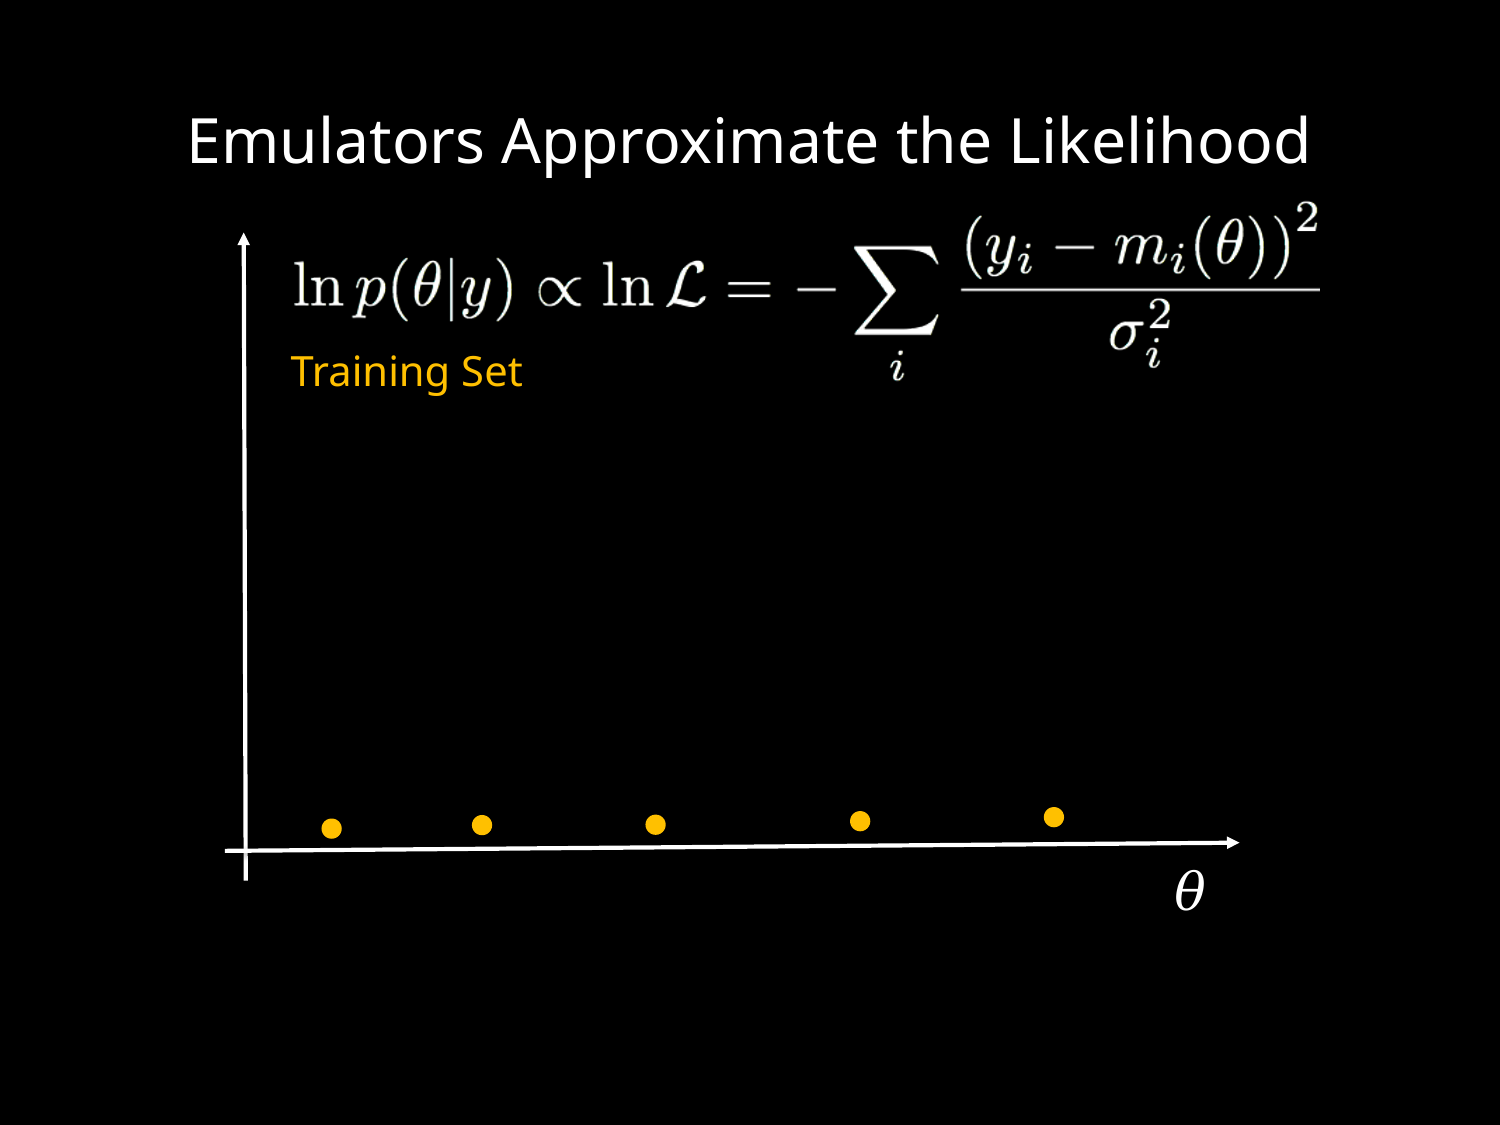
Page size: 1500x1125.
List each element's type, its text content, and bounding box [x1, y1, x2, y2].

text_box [224, 842, 1240, 852]
text_box [849, 810, 872, 833]
text_box [644, 813, 667, 836]
picture [290, 192, 1321, 383]
text_box [1043, 806, 1065, 829]
text_box 𝜃 [1157, 859, 1223, 929]
text_box [471, 814, 493, 836]
text_box [320, 817, 343, 840]
title Emulators Approximate the Likelihood [75, 45, 1425, 233]
text_box Training Set [275, 337, 538, 403]
